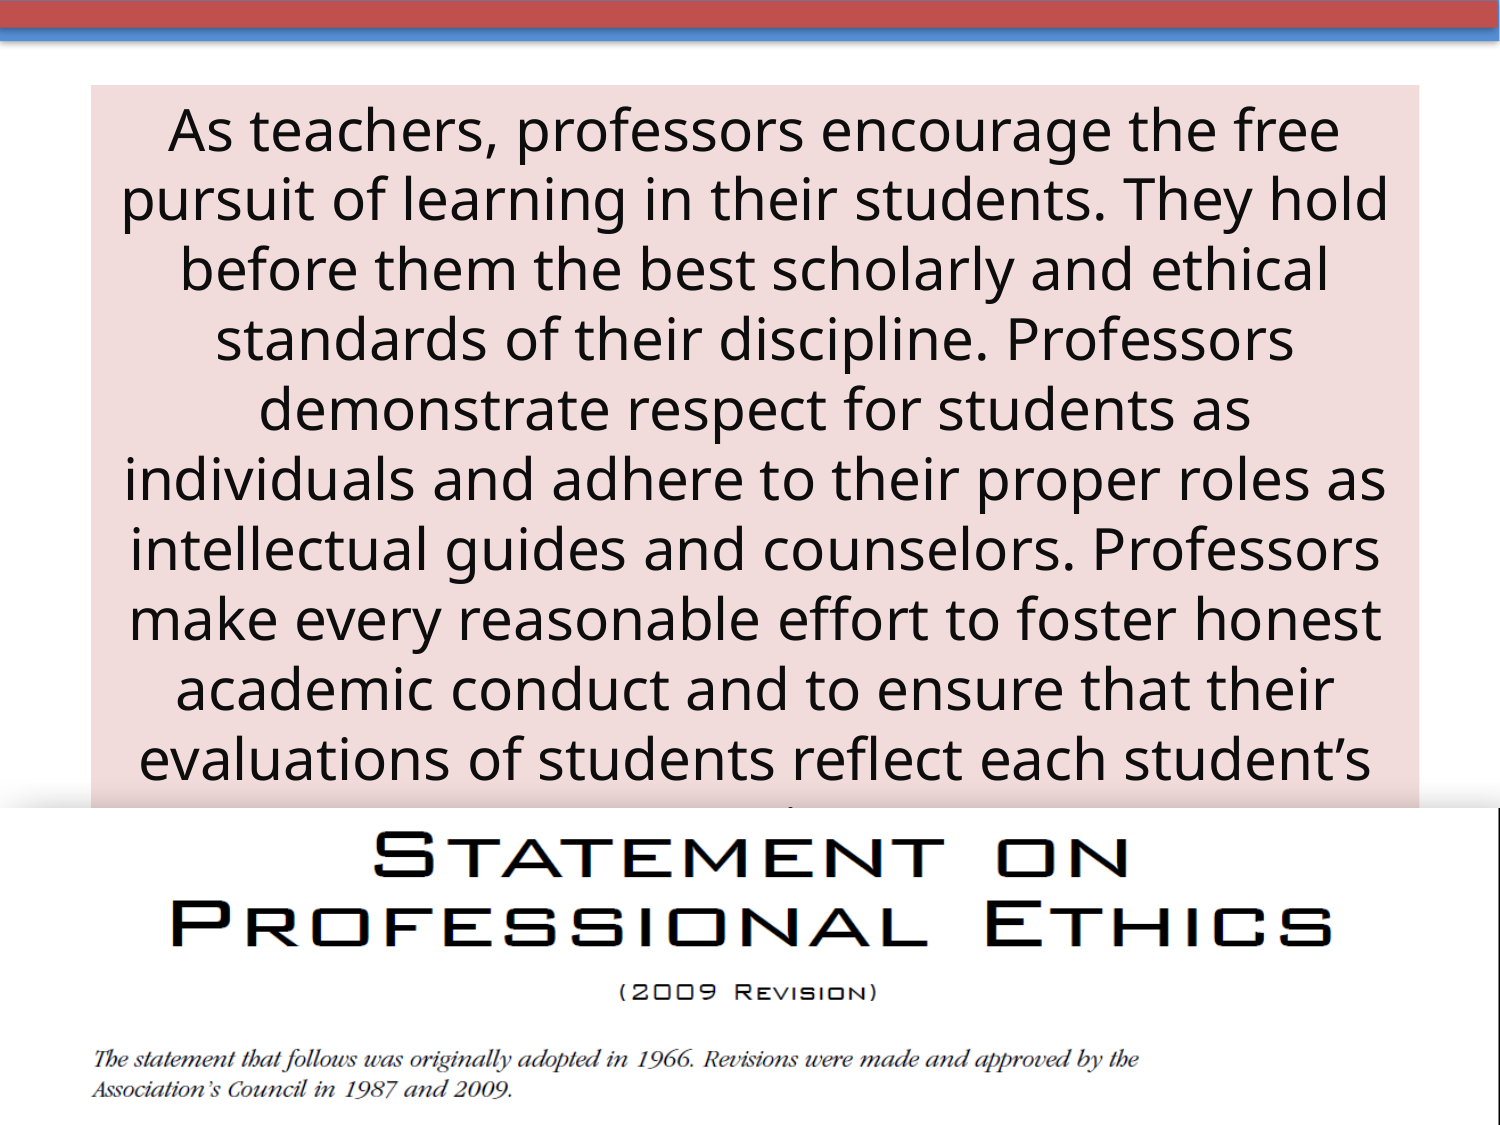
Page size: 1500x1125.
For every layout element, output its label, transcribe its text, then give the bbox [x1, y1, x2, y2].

picture [0, 808, 1500, 1125]
list As teachers, professors encourage the free pursuit of learning in their students. They hold before them the best scholarly and ethical standards of their discipline. Professors demonstrate respect for students as individuals and adhere to their proper roles as intellectual guides and counselors. Professors make every reasonable effort to foster honest academic conduct and to ensure that their evaluations of students reflect each student’s true merit - AAUP [91, 85, 1420, 790]
